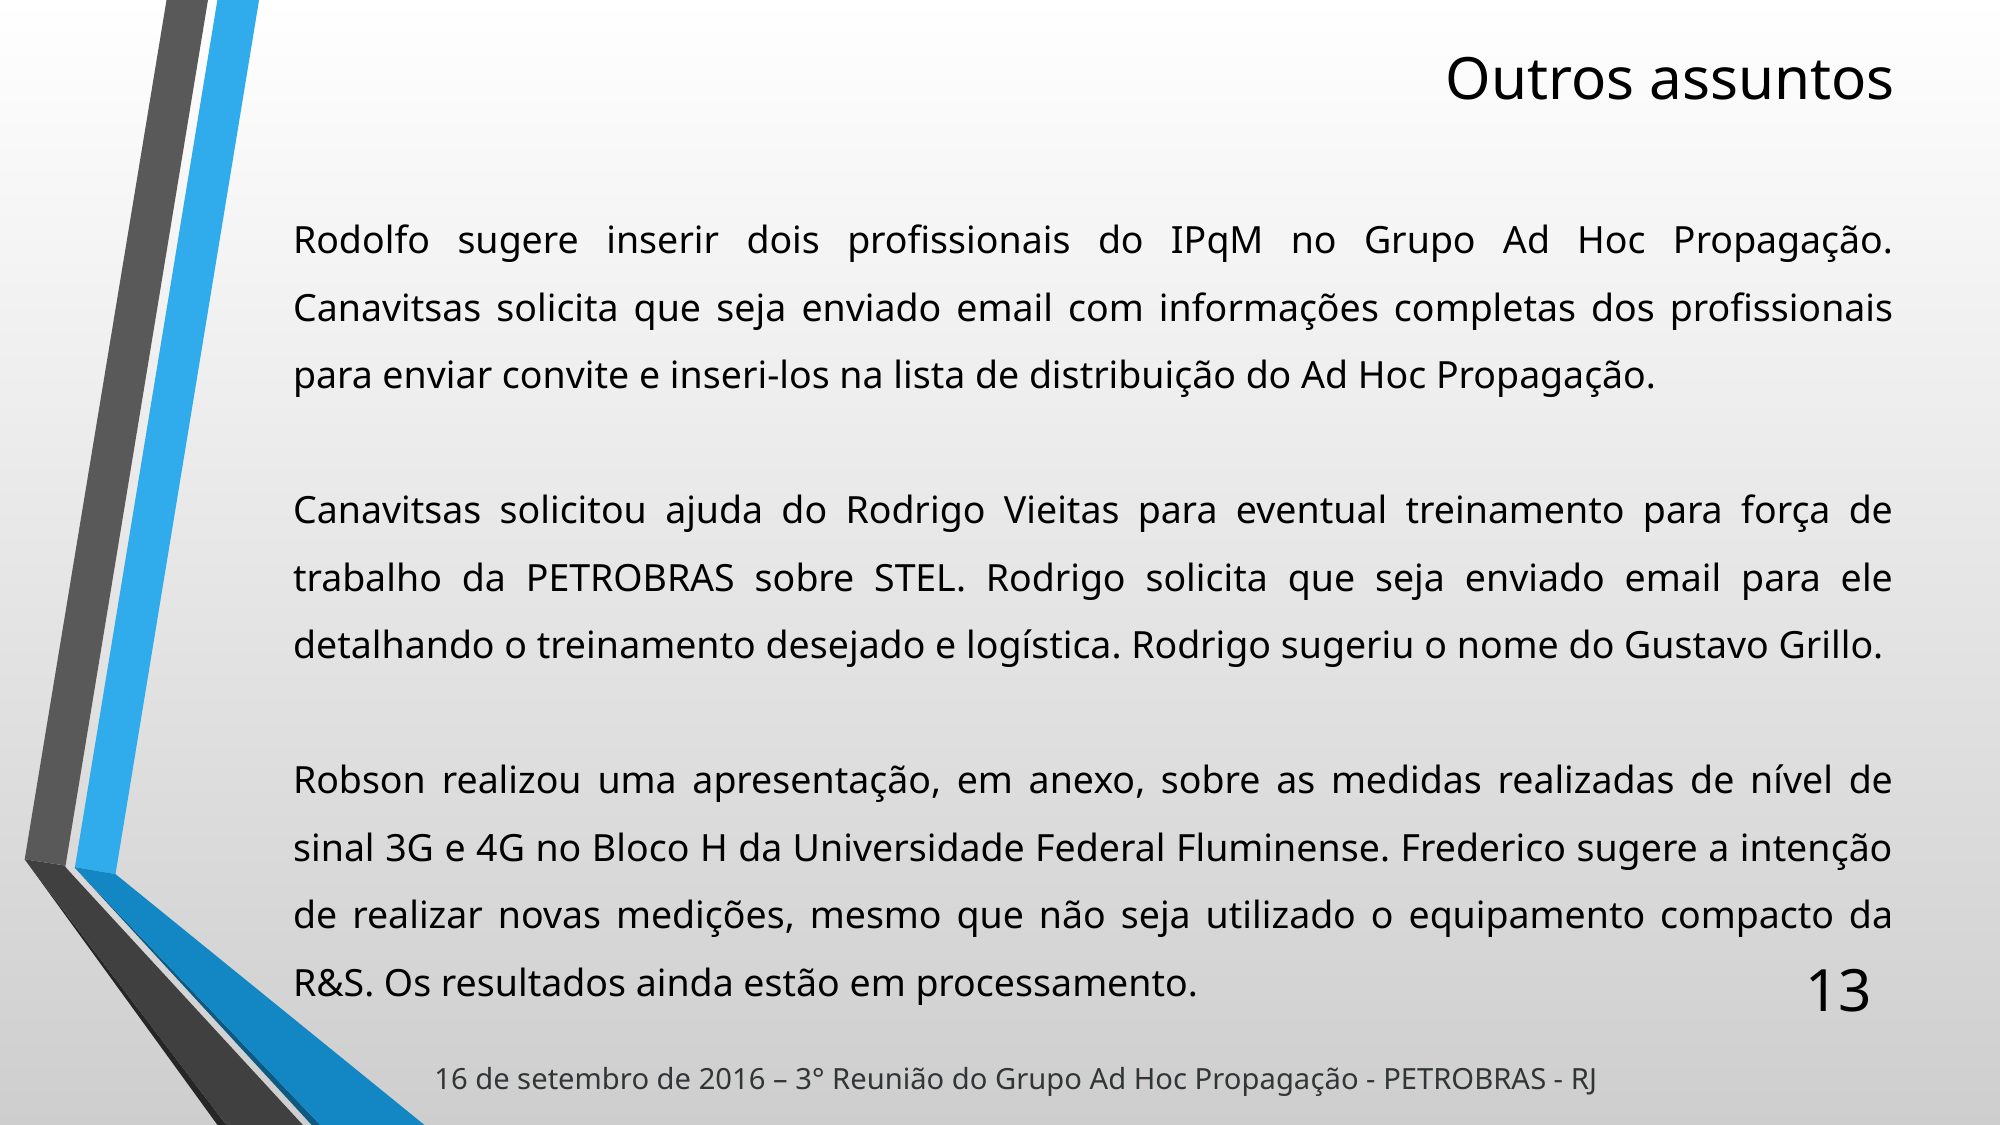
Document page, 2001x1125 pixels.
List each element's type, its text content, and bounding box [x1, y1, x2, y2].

slide_number 16 de setembro de 2016 – 3° Reunião do Grupo Ad Hoc Propagação - PETROBRAS - RJ [419, 1047, 1800, 1108]
slide_number 13 [1750, 1012, 1887, 1023]
text_box Rodolfo sugere inserir dois profissionais do IPqM no Grupo Ad Hoc Propagação. Canavitsas solicita que seja enviado email com informações completas dos profissionais para enviar convite e inseri-los na lista de distribuição do Ad Hoc Propagação. Canavitsas solicitou ajuda do Rodrigo Vieitas para eventual treinamento para força de trabalho da PETROBRAS sobre STEL. Rodrigo solicita que seja enviado email para ele detalhando o treinamento desejado e logística. Rodrigo sugeriu o nome do Gustavo Grillo. Robson realizou uma apresentação, em anexo, sobre as medidas realizadas de nível de sinal 3G e 4G no Bloco H da Universidade Federal Fluminense. Frederico sugere a intenção de realizar novas medições, mesmo que não seja utilizado o equipamento compacto da R&S. Os resultados ainda estão em processamento. [278, 186, 1910, 1012]
text_box Outros assuntos [310, 33, 1910, 119]
